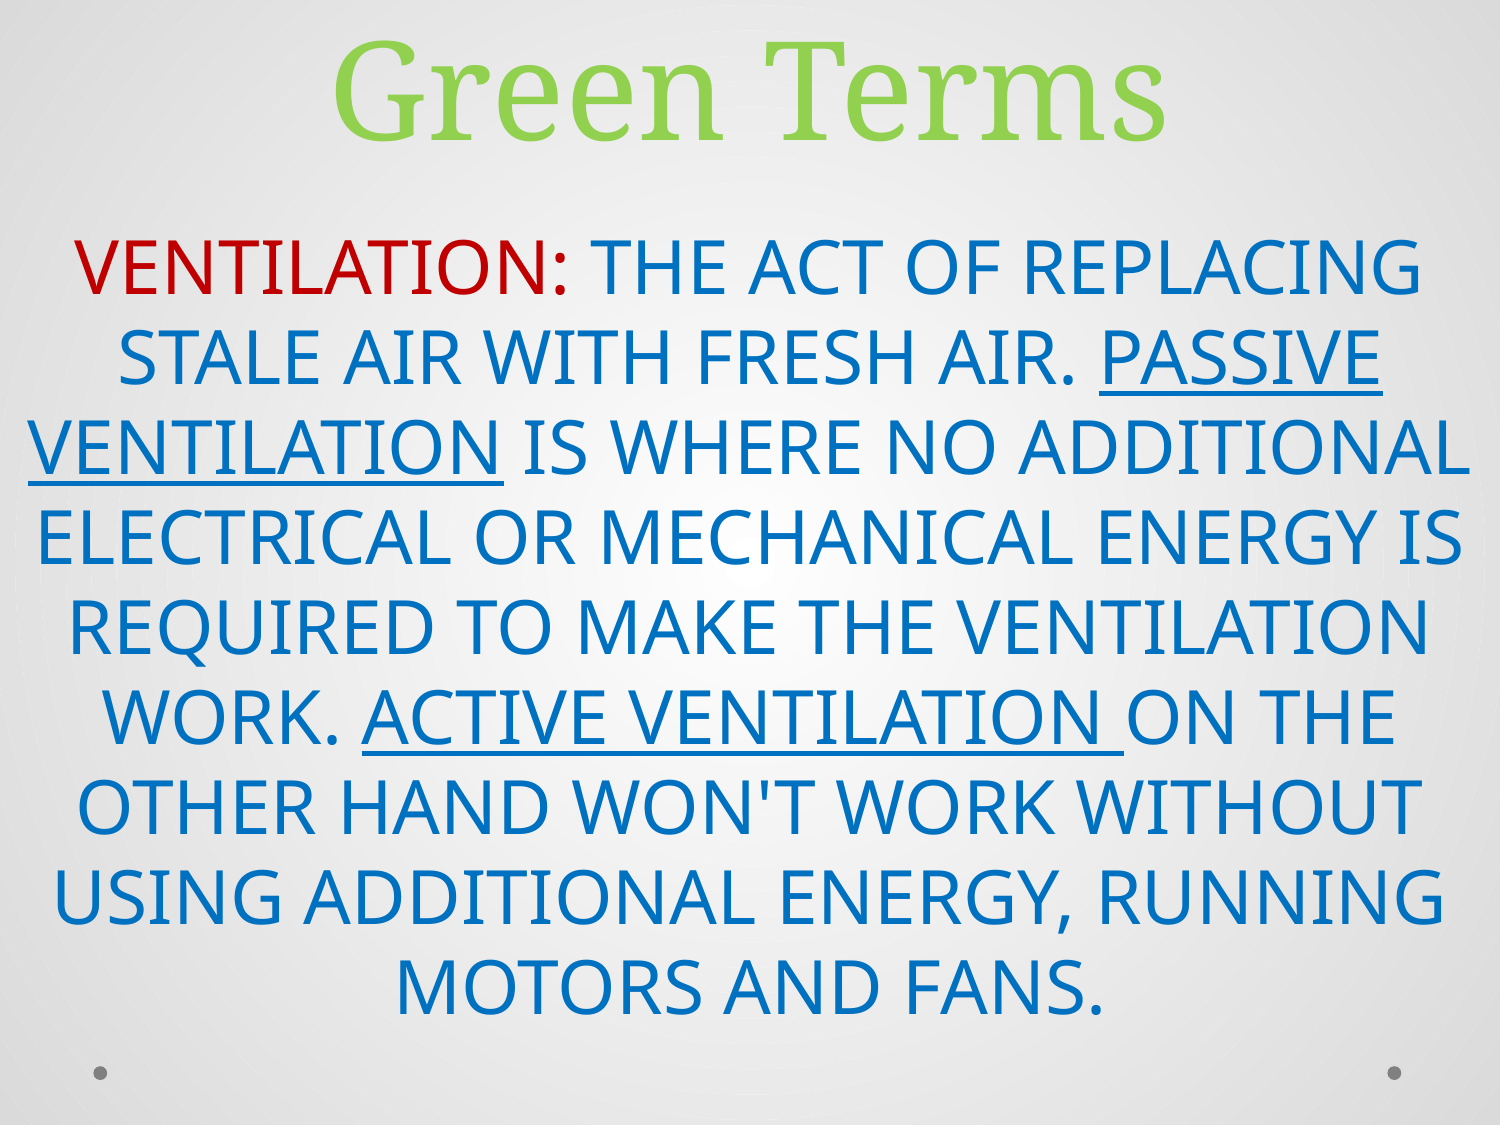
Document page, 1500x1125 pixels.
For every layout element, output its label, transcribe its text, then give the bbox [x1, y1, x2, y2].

subtitle VENTILATION: THE ACT OF REPLACING STALE AIR WITH FRESH AIR. PASSIVE VENTILATION IS WHERE NO ADDITIONAL ELECTRICAL OR MECHANICAL ENERGY IS REQUIRED TO MAKE THE VENTILATION WORK. ACTIVE VENTILATION ON THE OTHER HAND WON'T WORK WITHOUT USING ADDITIONAL ENERGY, RUNNING MOTORS AND FANS. [0, 212, 1500, 1038]
title Green Terms [75, 24, 1425, 175]
